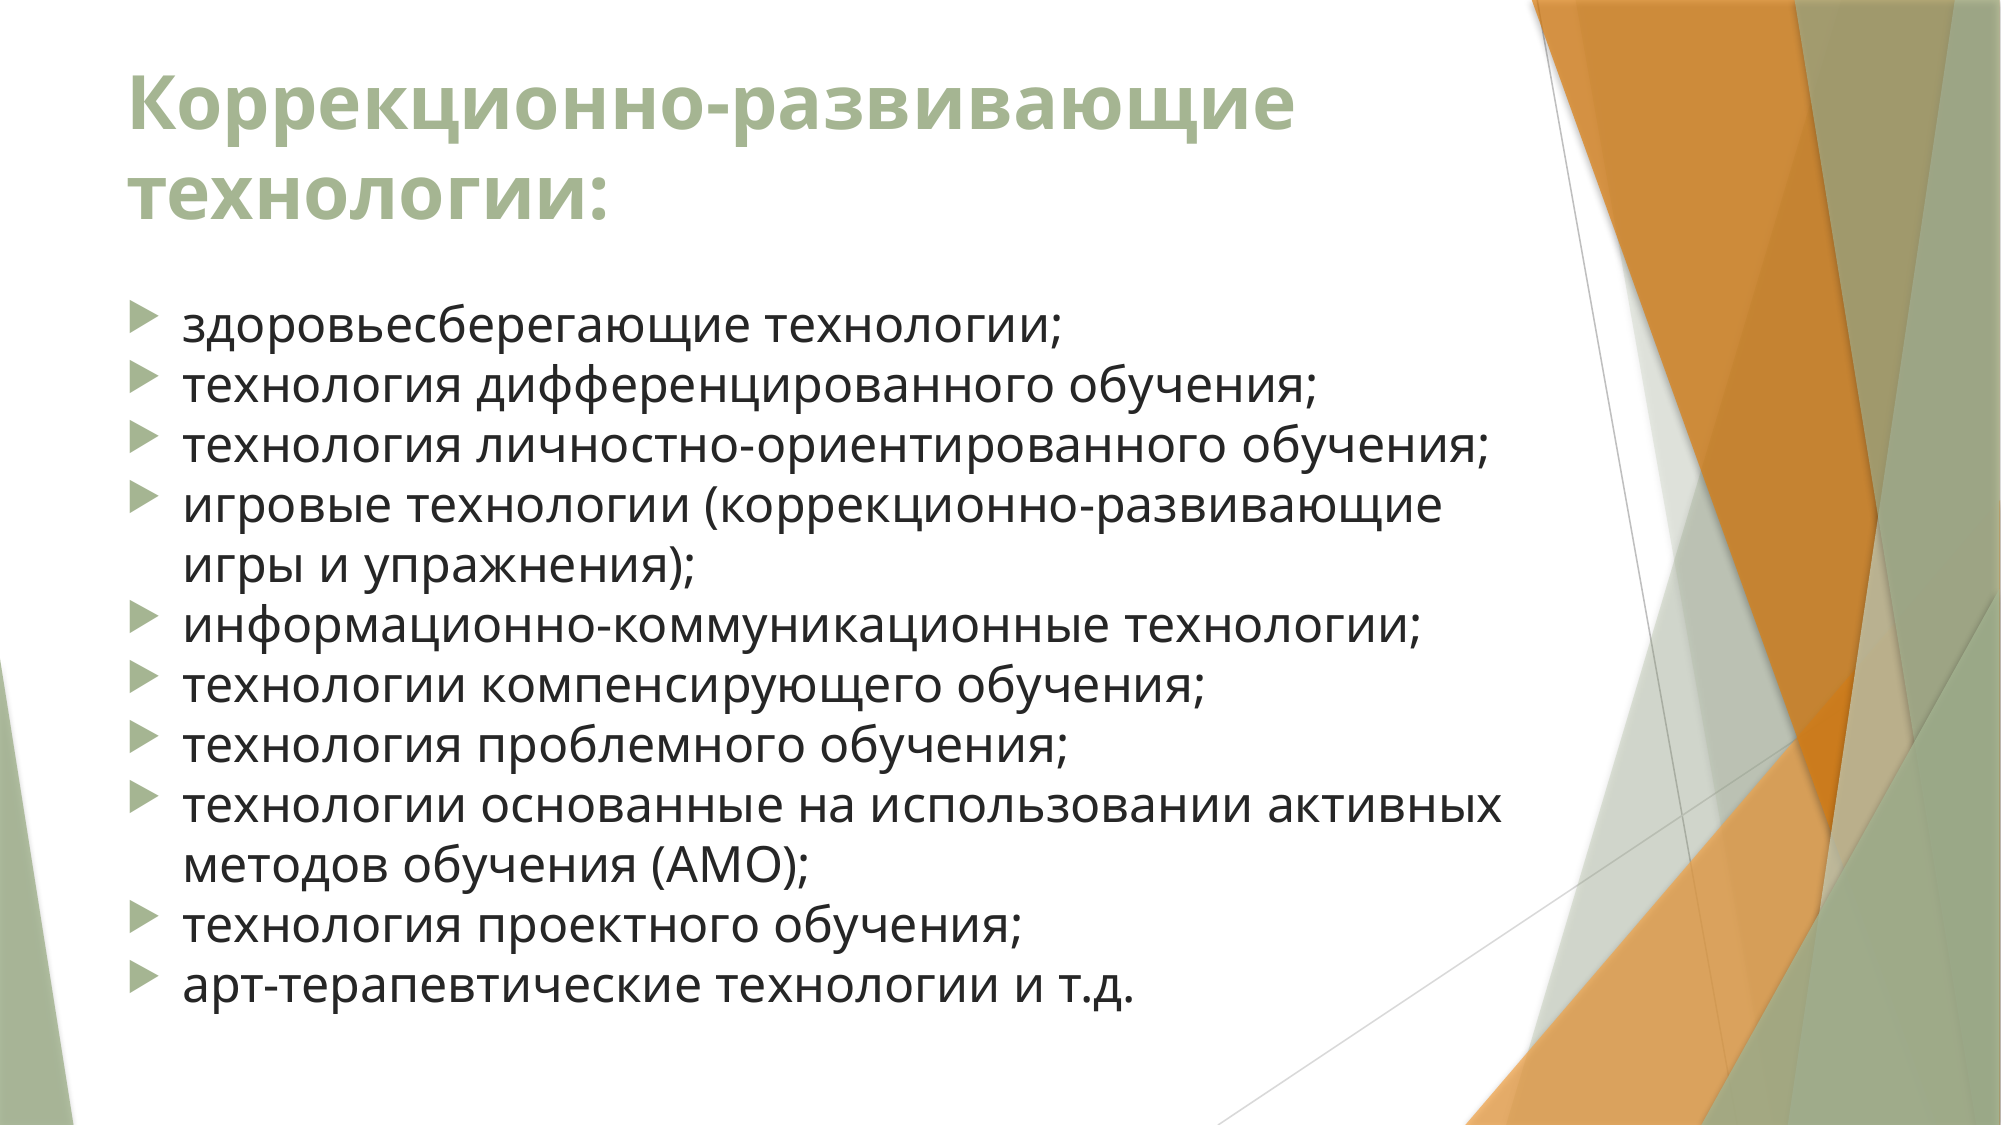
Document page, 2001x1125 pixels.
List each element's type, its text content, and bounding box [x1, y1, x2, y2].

list здоровьесберегающие технологии; технология дифференцированного обучения; технология личностно-ориентированного обучения; игровые технологии (коррекционно-развивающие игры и упражнения); информационно-коммуникационные технологии; технологии компенсирующего обучения; технология проблемного обучения; технологии основанные на использовании активных методов обучения (АМО); технология проектного обучения; арт-терапевтические технологии и т.д. [111, 284, 1522, 1079]
title Коррекционно-развивающие технологии: [111, 47, 1522, 264]
